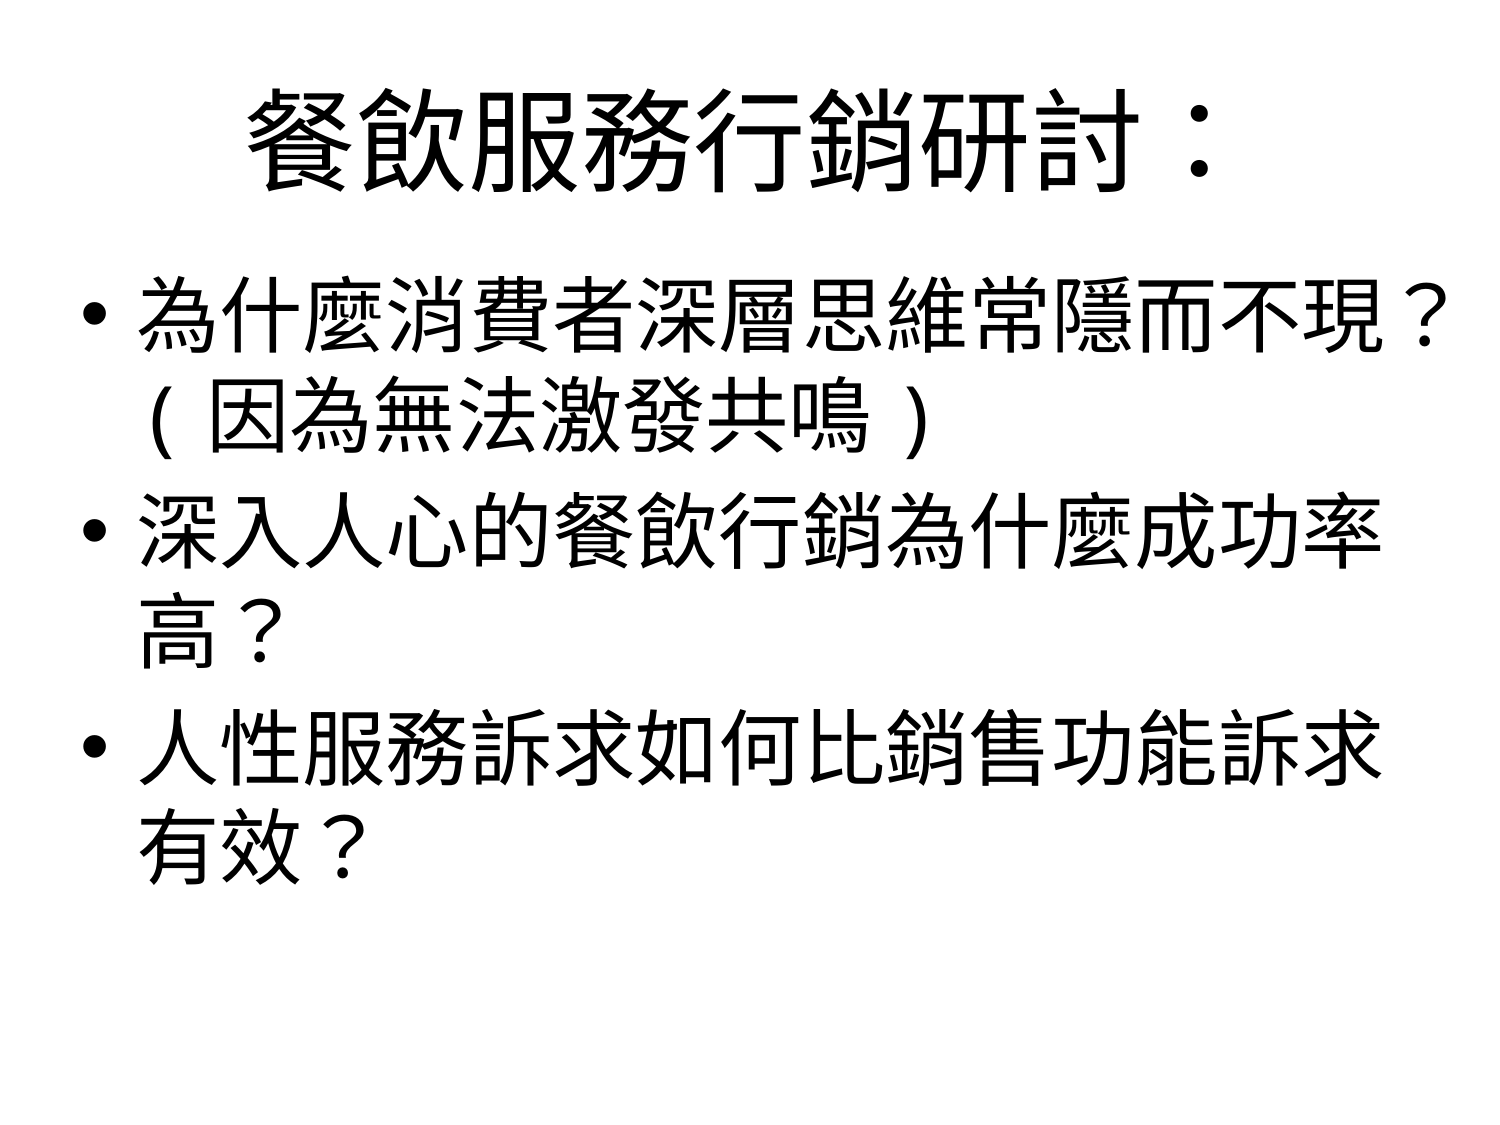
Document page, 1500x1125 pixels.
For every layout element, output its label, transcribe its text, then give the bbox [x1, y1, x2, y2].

title 餐飲服務行銷研討： [75, 45, 1425, 233]
list 為什麼消費者深層思維常隱而不現？(因為無法激發共鳴) 深入人心的餐飲行銷為什麼成功率高？ 人性服務訴求如何比銷售功能訴求有效？ [64, 255, 1415, 1034]
